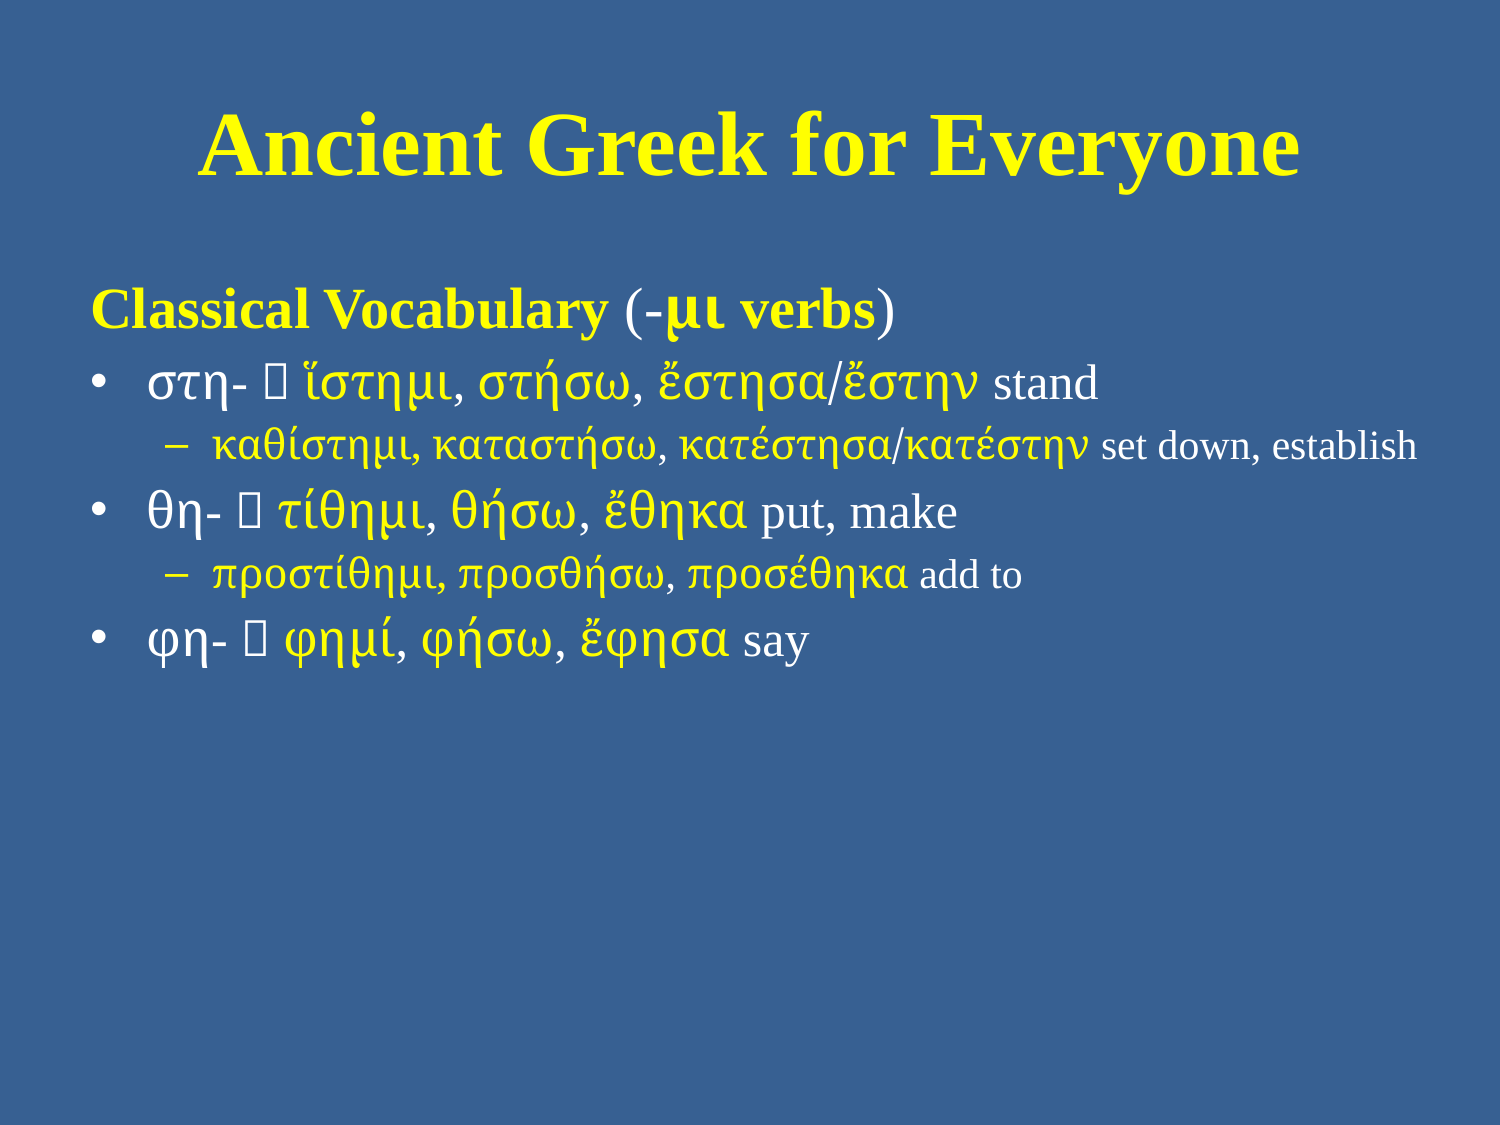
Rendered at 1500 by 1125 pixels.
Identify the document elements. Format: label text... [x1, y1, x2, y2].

title Ancient Greek for Everyone [75, 45, 1425, 233]
list Classical Vocabulary (-μι verbs) στη-  ἵστημι, στήσω, ἔστησα/ἔστην stand καθίστημι, καταστήσω, κατέστησα/κατέστην set down, establish θη-  τίθημι, θήσω, ἔθηκα put, make προστίθημι, προσθήσω, προσέθηκα add to φη-  φημί, φήσω, ἔφησα say [75, 262, 1450, 1063]
